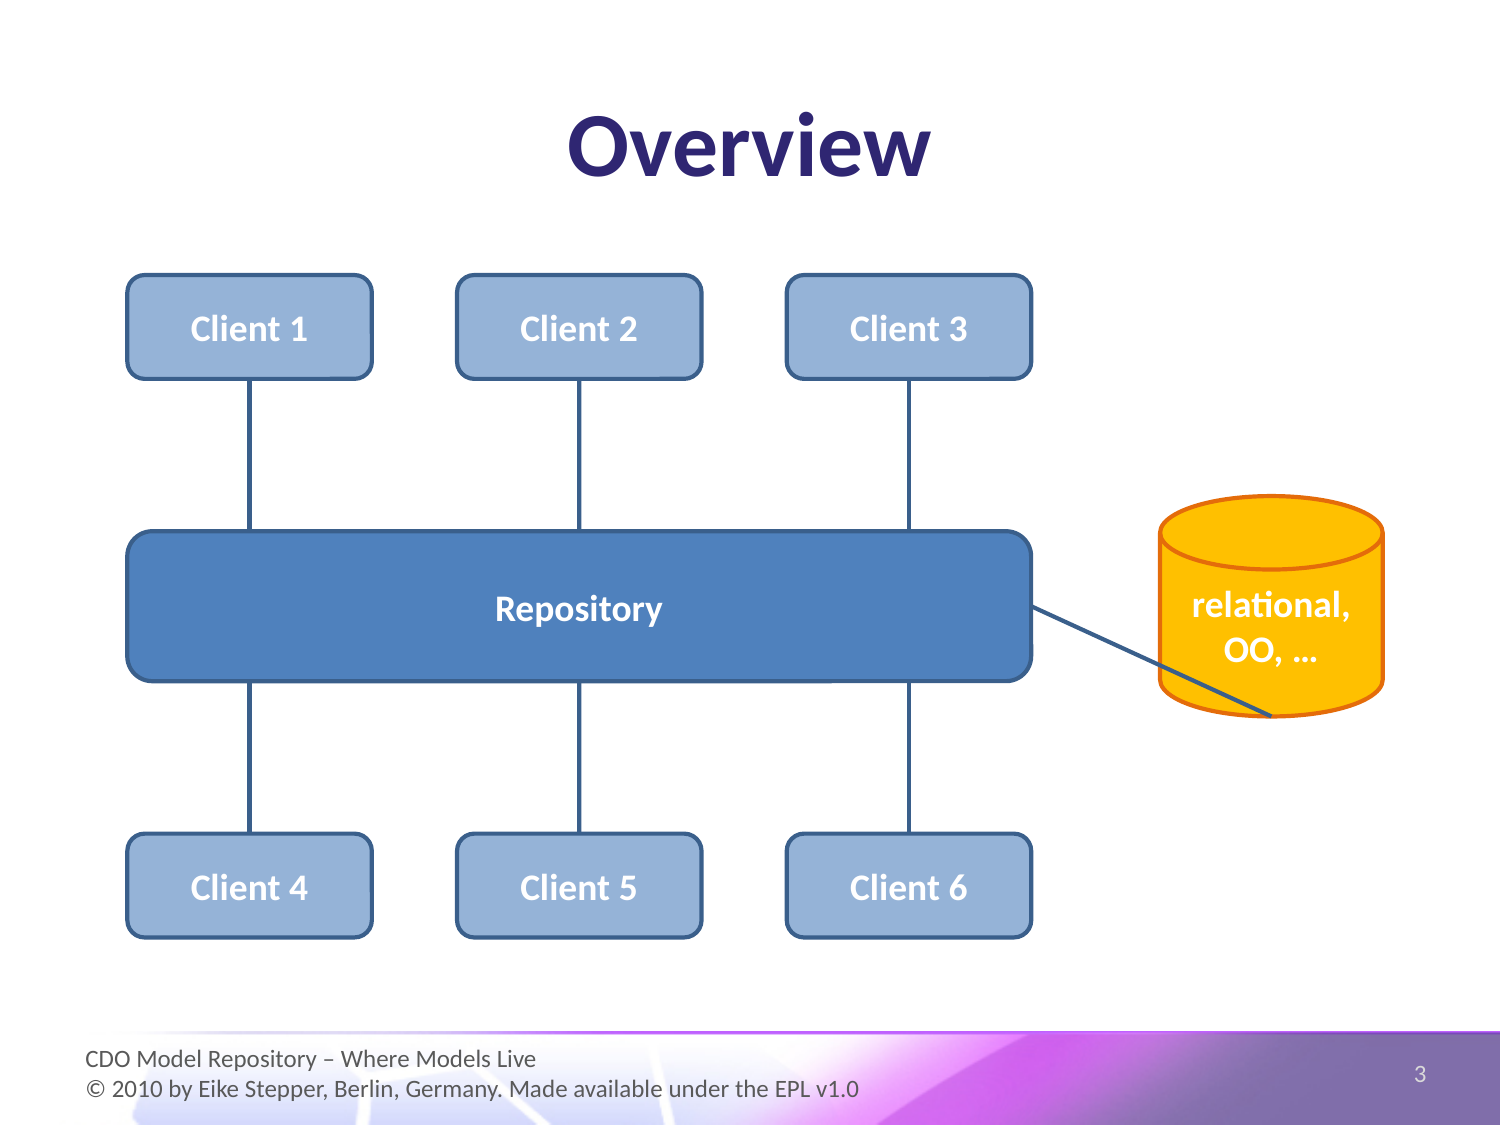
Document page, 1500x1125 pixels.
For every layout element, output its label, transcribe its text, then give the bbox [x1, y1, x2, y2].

text_box Client 5 [454, 831, 704, 940]
text_box Client 3 [784, 272, 1034, 381]
text_box Client 1 [125, 272, 374, 381]
title Overview [70, 46, 1430, 233]
footer CDO Model Repository – Where Models Live © 2010 by Eike Stepper, Berlin, Germany. Made available under the EPL v1.0 [70, 1042, 1325, 1103]
text_box Client 2 [454, 272, 704, 381]
picture [0, 1031, 1500, 1125]
text_box Client 4 [125, 831, 374, 940]
text_box Repository [125, 529, 1034, 684]
text_box Client 6 [784, 831, 1034, 940]
text_box relational, OO, … [1157, 493, 1385, 719]
slide_number 3 [1335, 1042, 1442, 1103]
